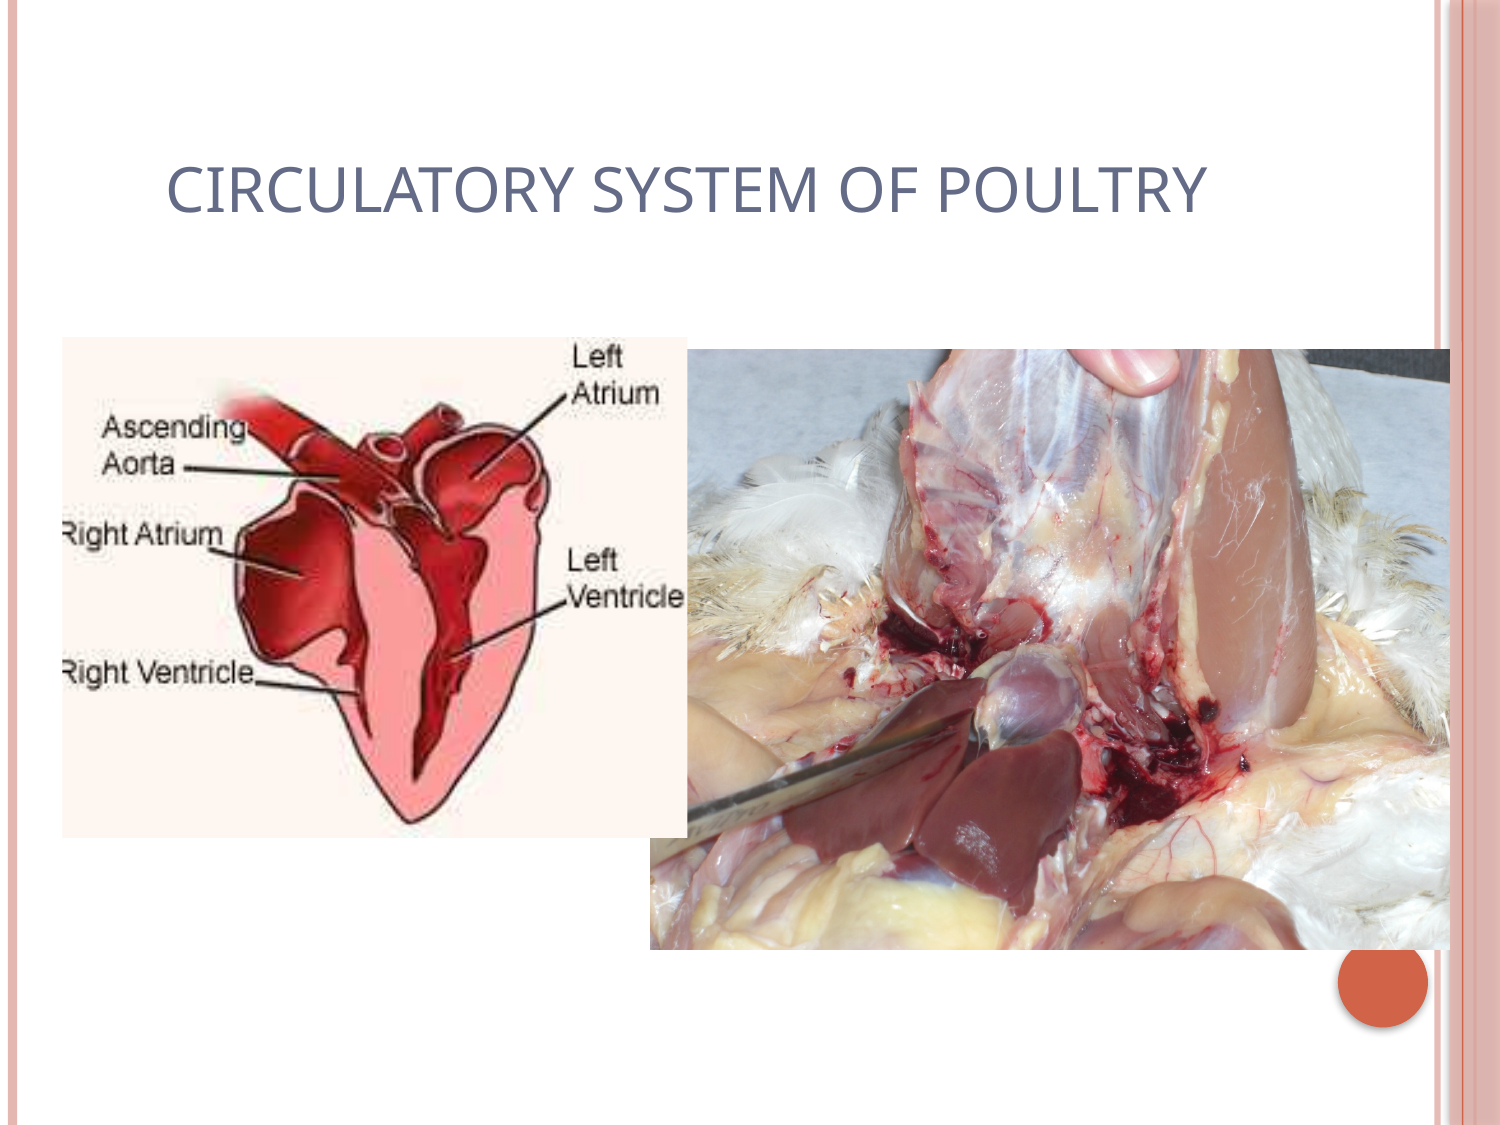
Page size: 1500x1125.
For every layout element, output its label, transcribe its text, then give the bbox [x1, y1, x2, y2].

title Circulatory System of Poultry [75, 45, 1300, 233]
picture [61, 336, 1451, 951]
